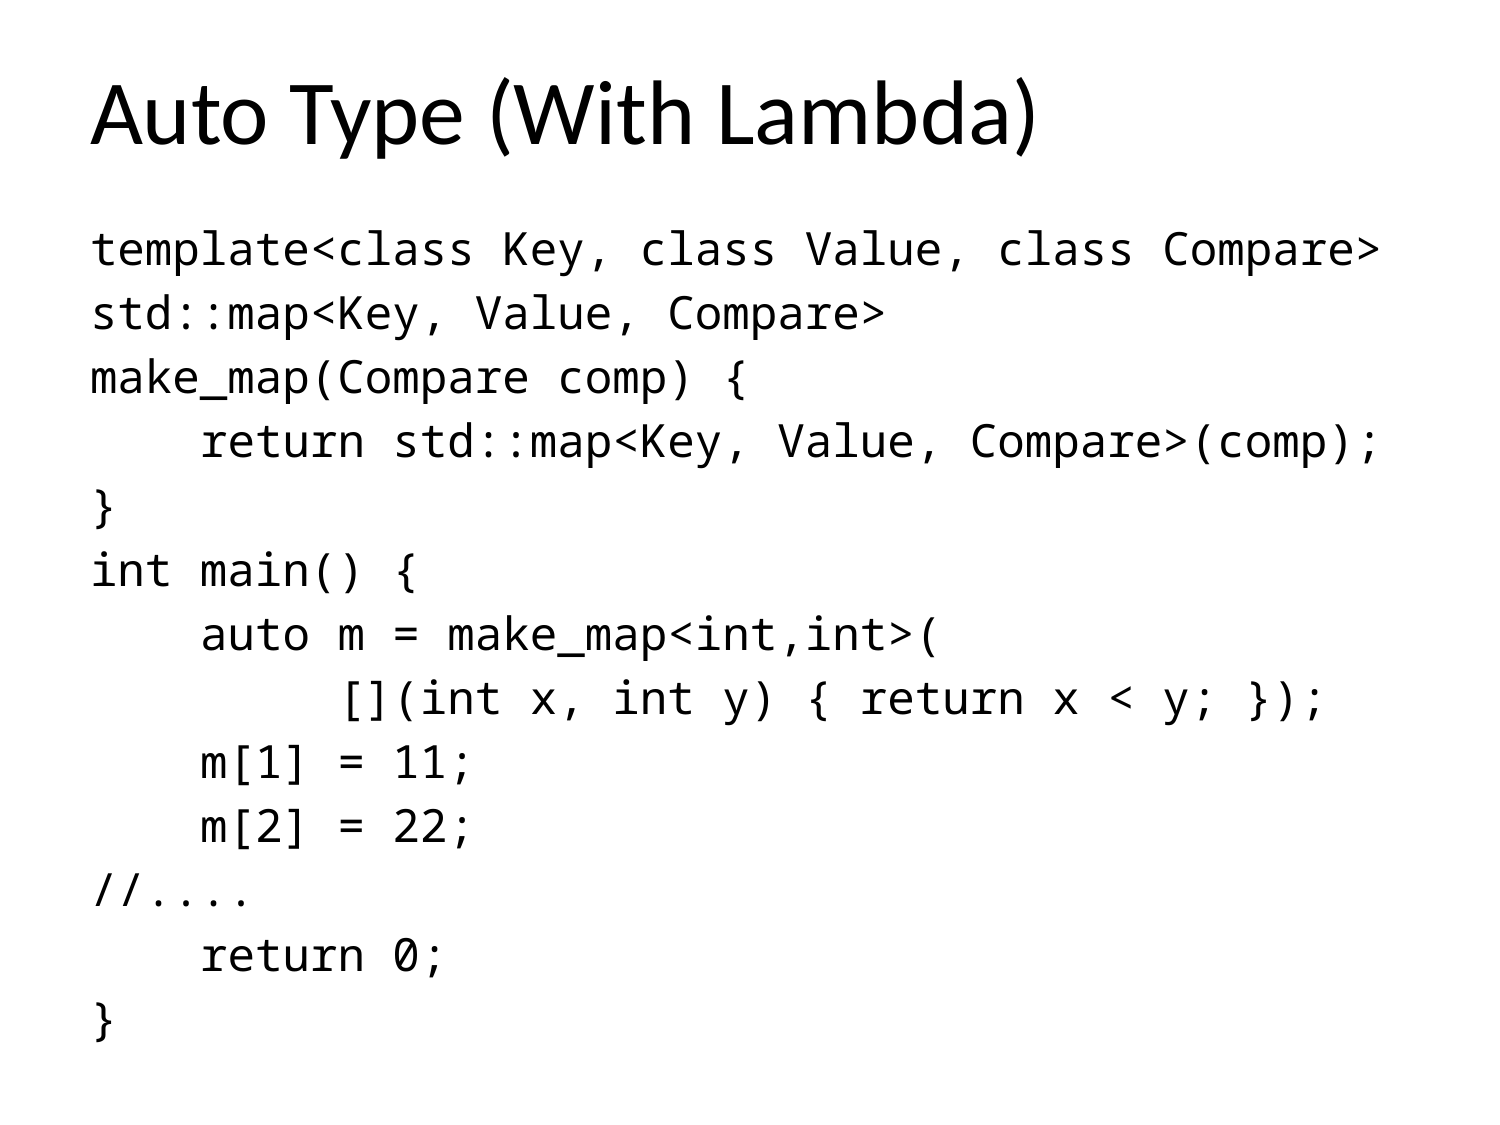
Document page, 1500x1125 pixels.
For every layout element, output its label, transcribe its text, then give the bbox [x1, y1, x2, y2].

title Auto Type (With Lambda) [75, 13, 1425, 202]
list template<class Key, class Value, class Compare> std::map<Key, Value, Compare> make_map(Compare comp) { return std::map<Key, Value, Compare>(comp); } int main() { auto m = make_map<int,int>( [](int x, int y) { return x < y; }); m[1] = 11; m[2] = 22; //.... return 0; } [75, 212, 1474, 1099]
